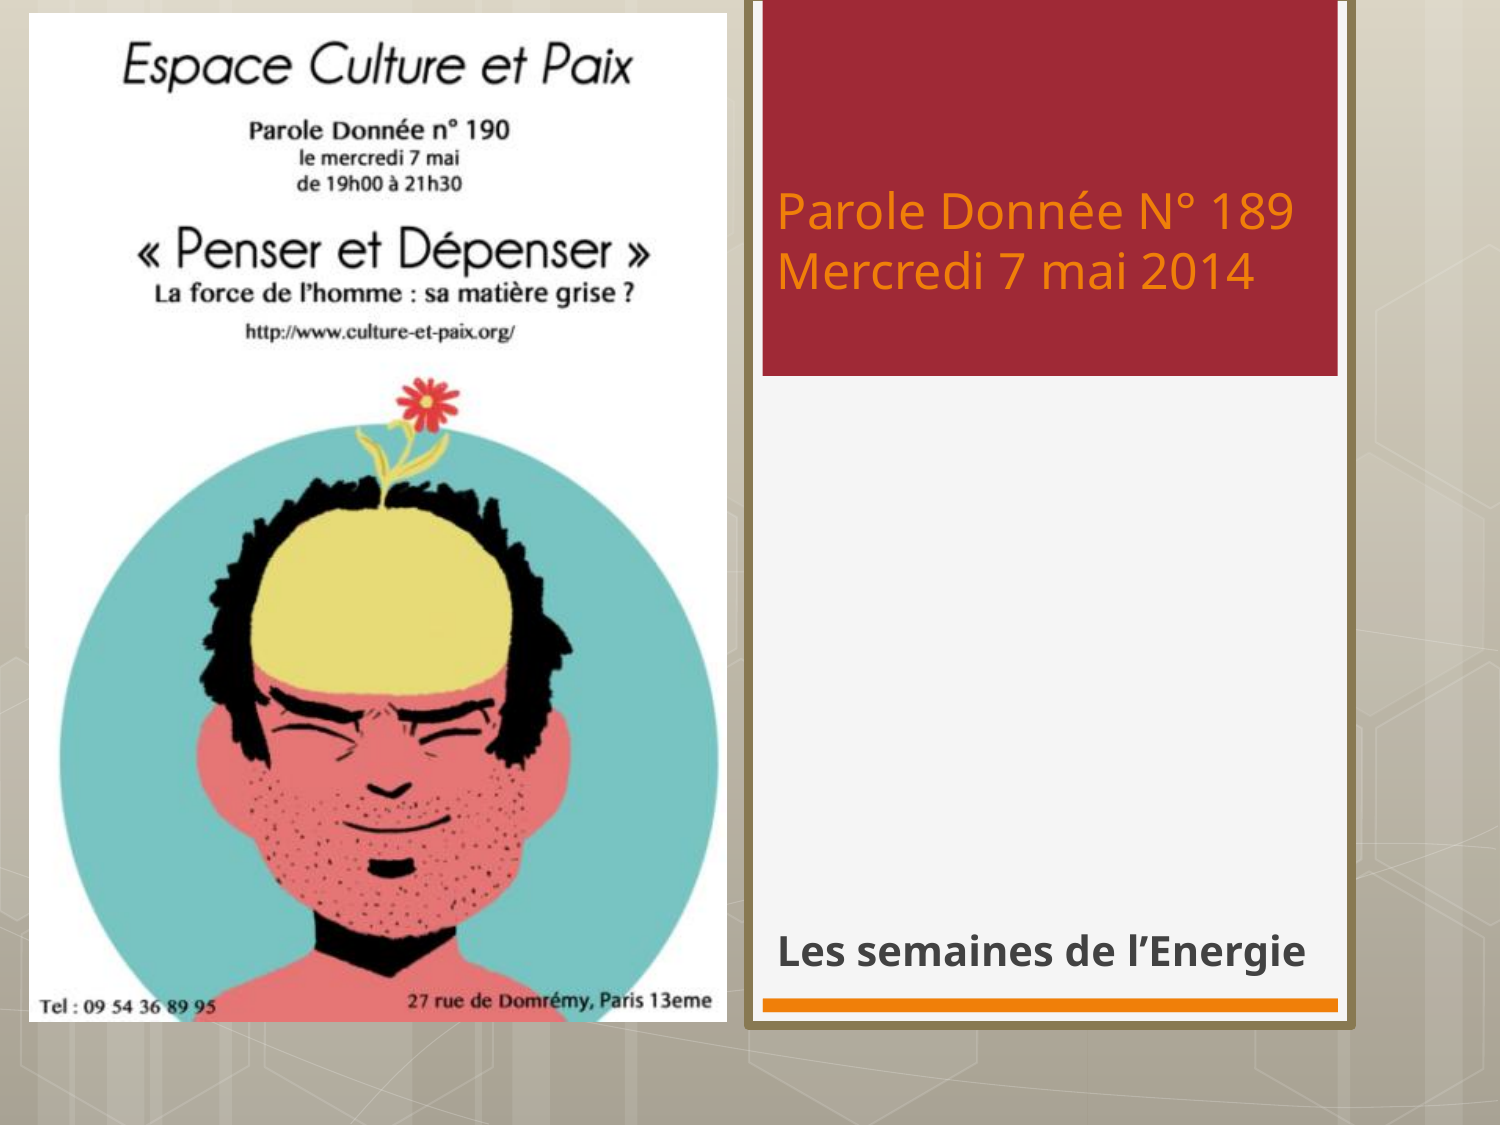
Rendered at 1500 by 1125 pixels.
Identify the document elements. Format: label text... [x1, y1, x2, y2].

picture [29, 12, 727, 1023]
title Parole Donnée N° 189 Mercredi 7 mai 2014 [761, 0, 1329, 308]
subtitle Les semaines de l’Energie [761, 916, 1353, 996]
